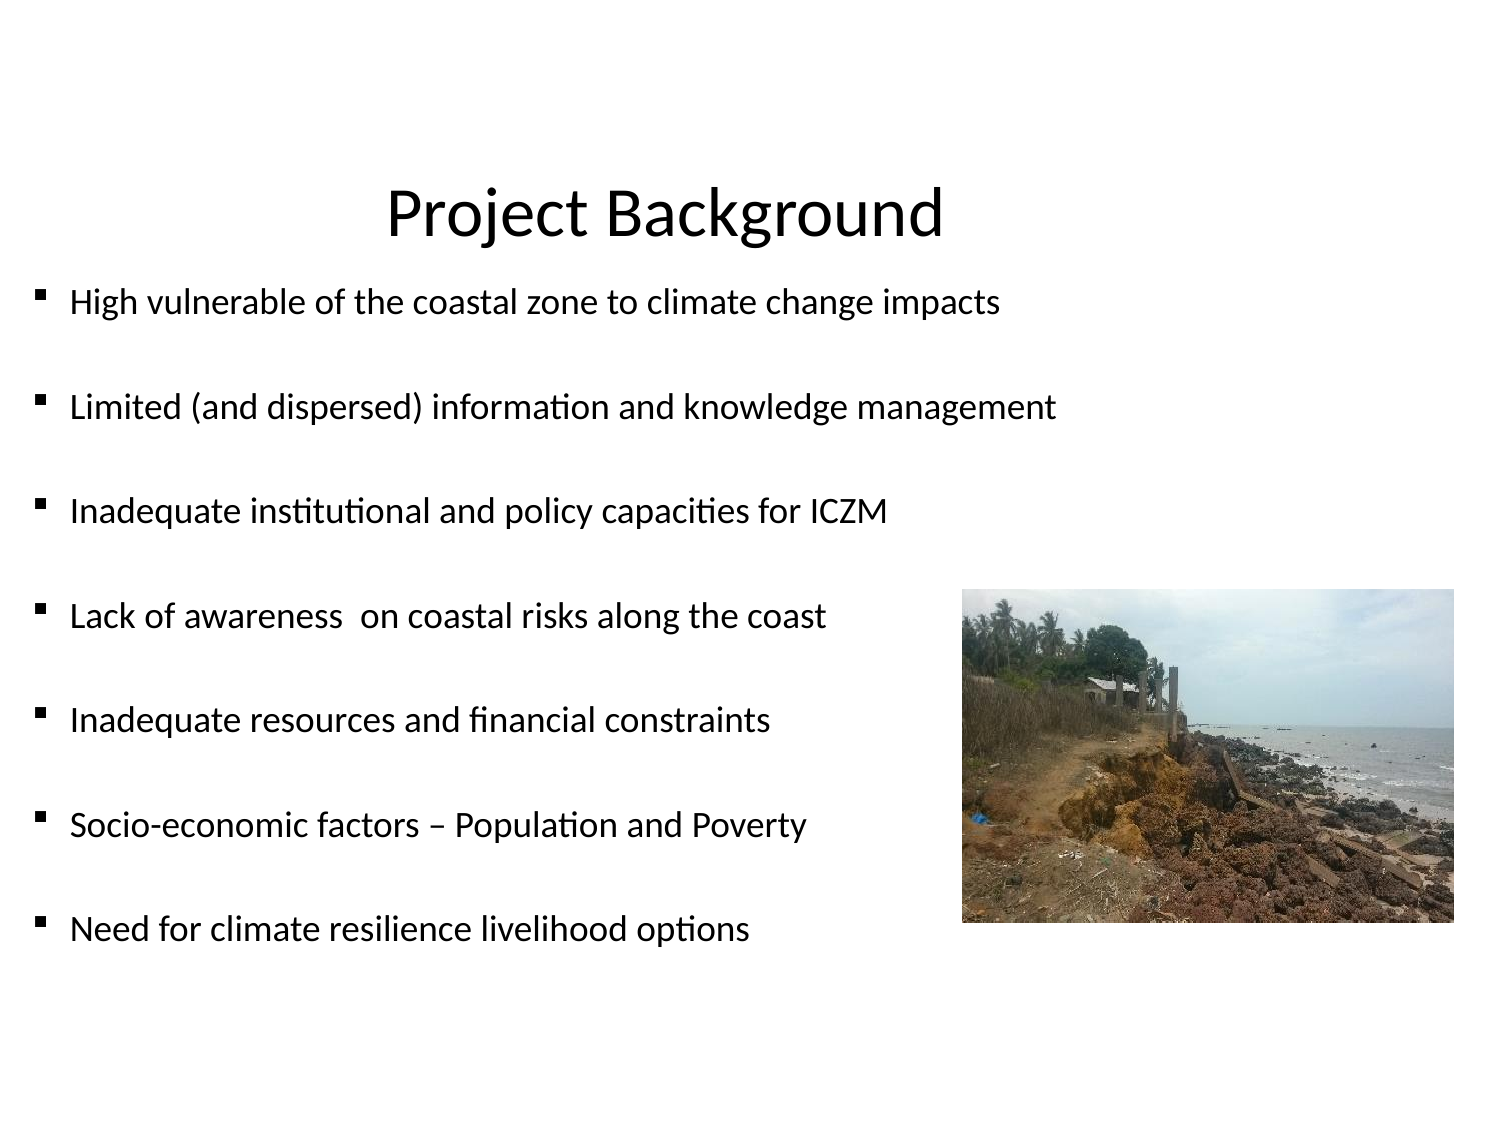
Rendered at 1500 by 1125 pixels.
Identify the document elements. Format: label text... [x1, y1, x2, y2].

title Project Background [103, 158, 1229, 259]
picture [962, 589, 1454, 924]
subtitle High vulnerable of the coastal zone to climate change impacts Limited (and dispersed) information and knowledge management Inadequate institutional and policy capacities for ICZM Lack of awareness on coastal risks along the coast Inadequate resources and financial constraints Socio-economic factors – Population and Poverty Need for climate resilience livelihood options [17, 270, 1485, 968]
